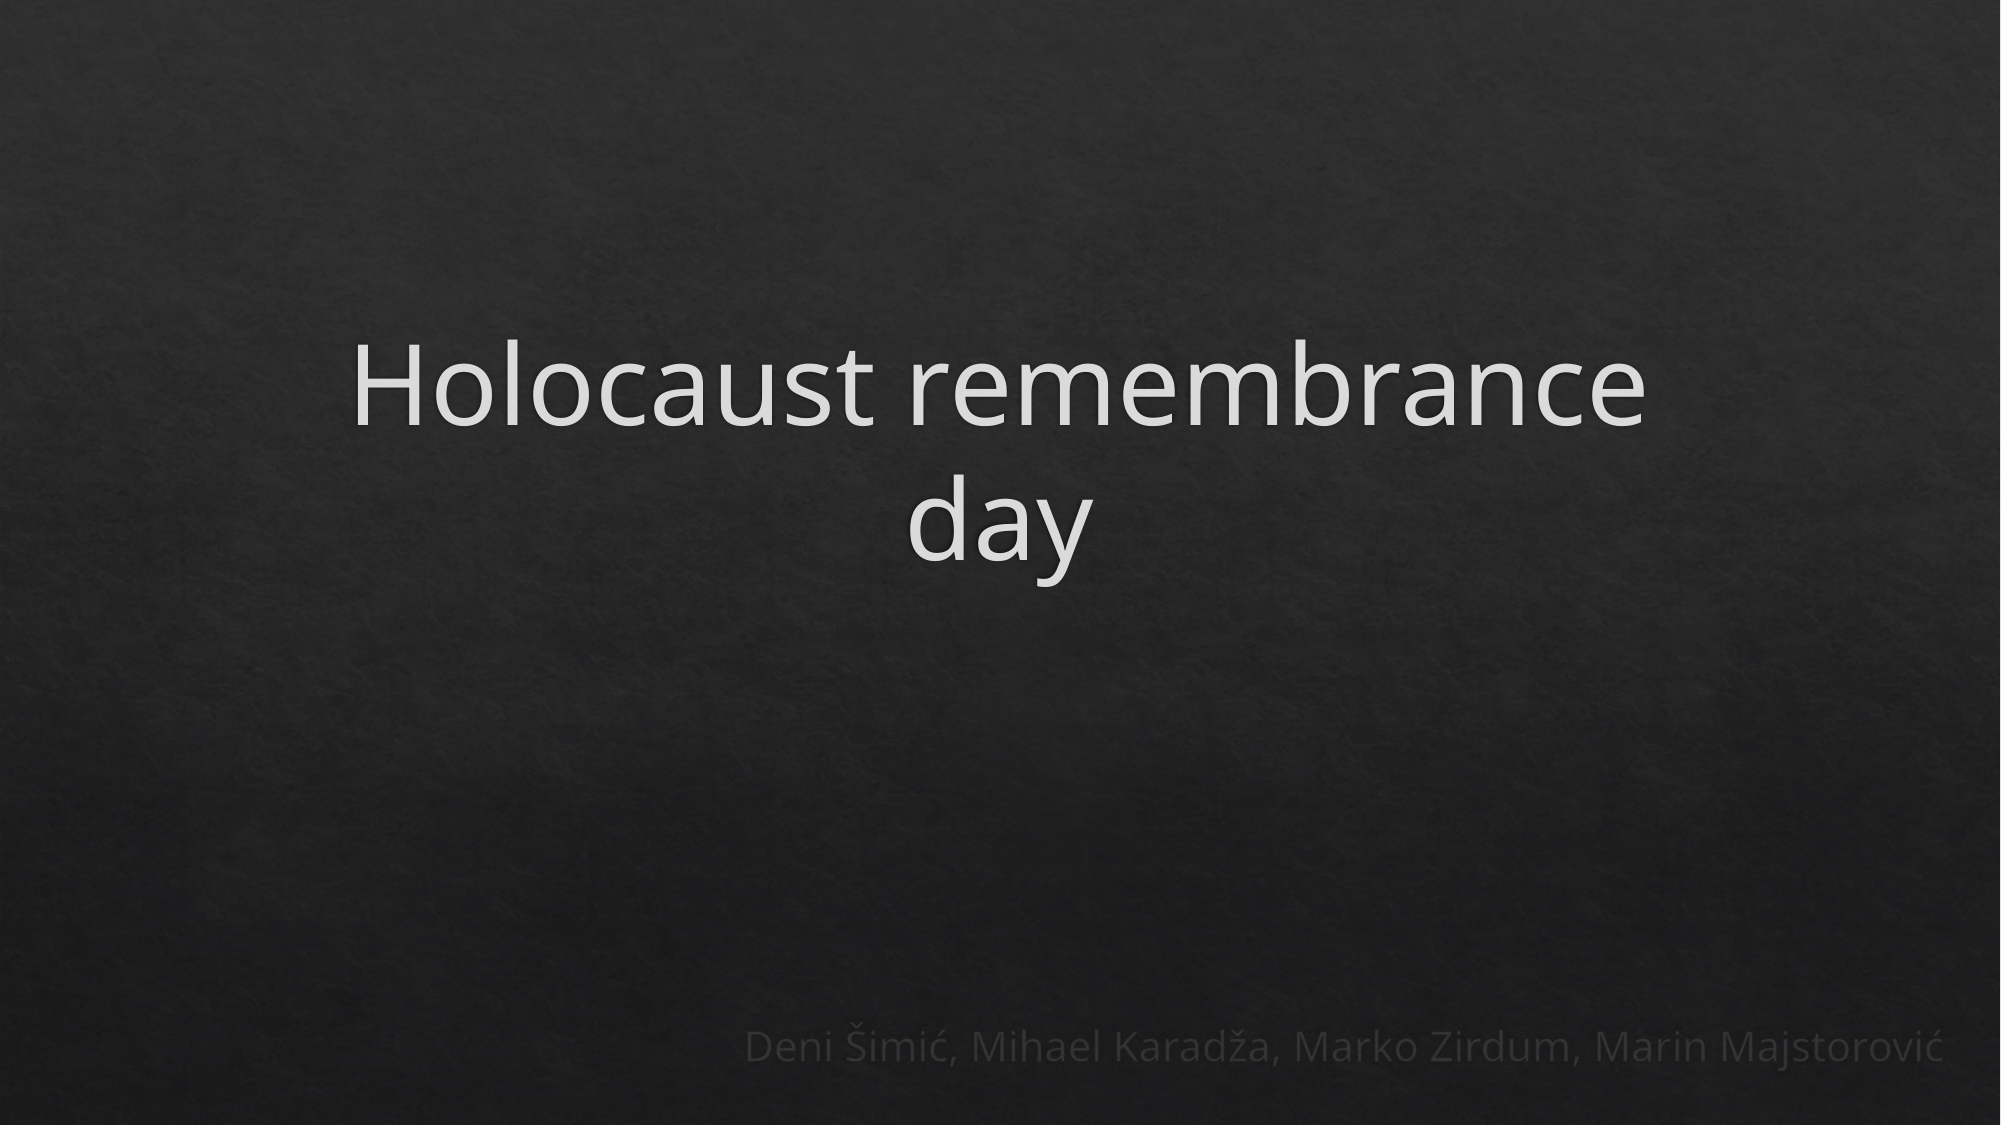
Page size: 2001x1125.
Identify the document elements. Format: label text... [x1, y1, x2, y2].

subtitle Deni Šimić, Mihael Karadža, Marko Zirdum, Marin Majstorović [688, 1012, 2000, 1125]
title Holocaust remembrance day [224, 290, 1774, 591]
